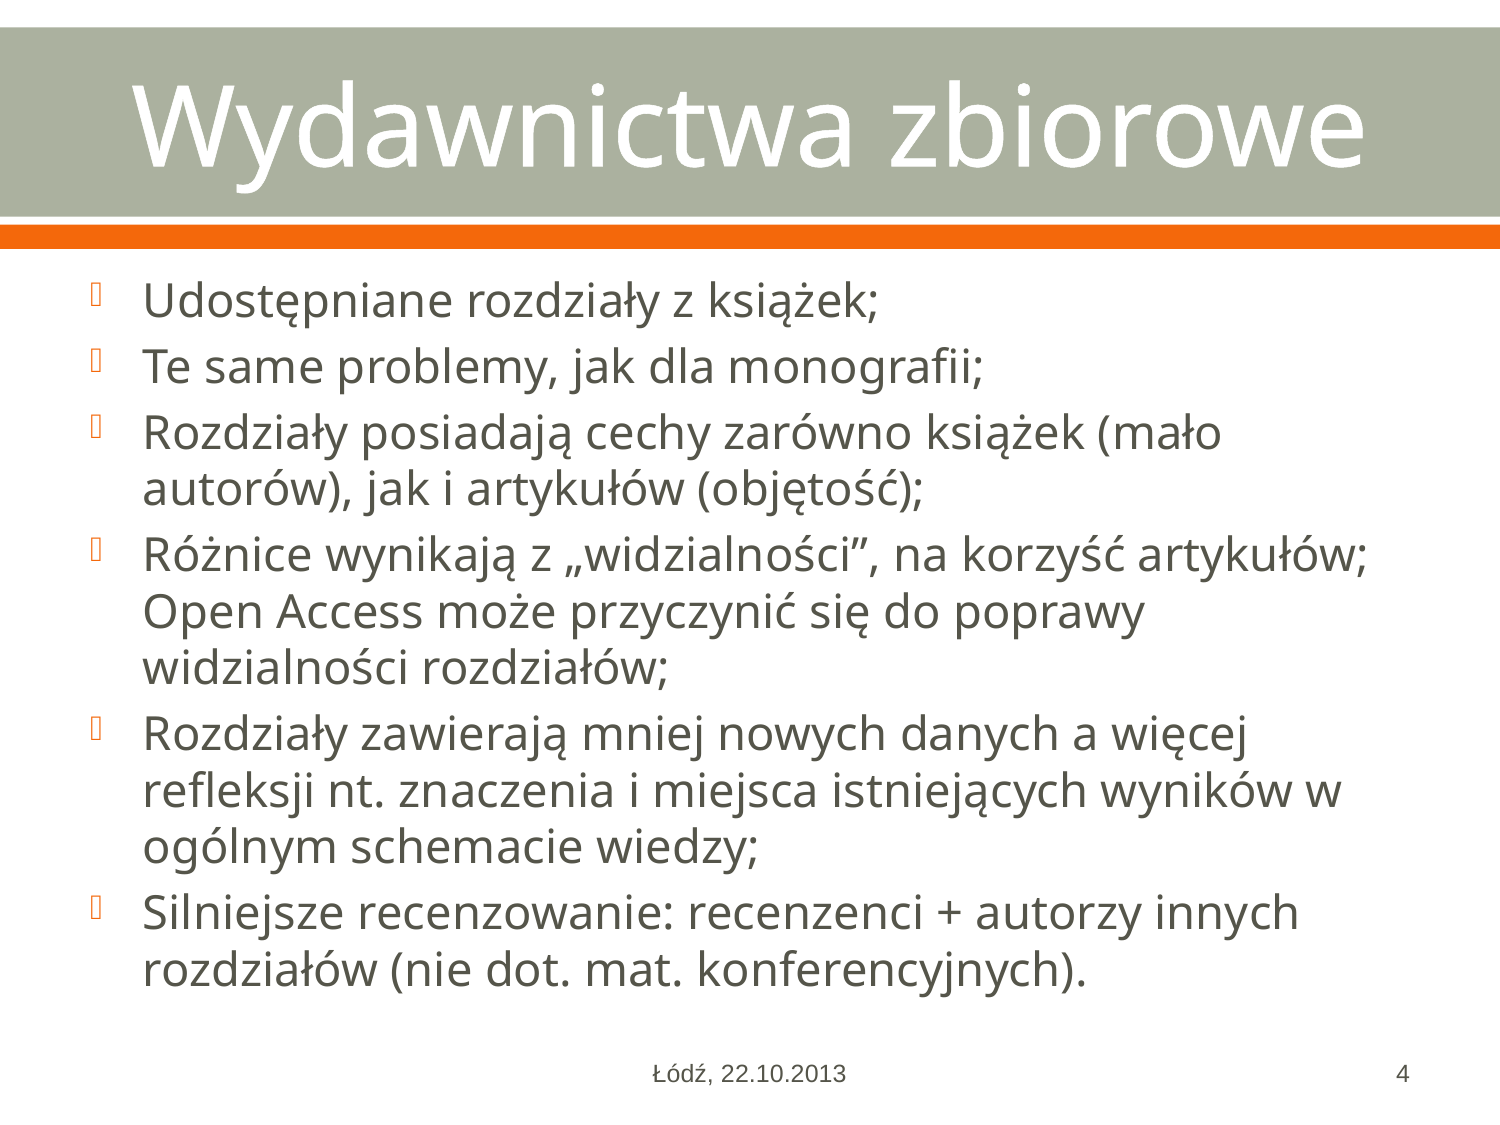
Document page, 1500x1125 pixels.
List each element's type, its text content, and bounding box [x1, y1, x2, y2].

list Udostępniane rozdziały z książek; Te same problemy, jak dla monografii; Rozdziały posiadają cechy zarówno książek (mało autorów), jak i artykułów (objętość); Różnice wynikają z „widzialności”, na korzyść artykułów; Open Access może przyczynić się do poprawy widzialności rozdziałów; Rozdziały zawierają mniej nowych danych a więcej refleksji nt. znaczenia i miejsca istniejących wyników w ogólnym schemacie wiedzy; Silniejsze recenzowanie: recenzenci + autorzy innych rozdziałów (nie dot. mat. konferencyjnych). [75, 262, 1425, 1005]
slide_number 4 [1074, 1042, 1425, 1103]
title Wydawnictwa zbiorowe [75, 29, 1425, 213]
footer Łódź, 22.10.2013 [512, 1042, 988, 1103]
